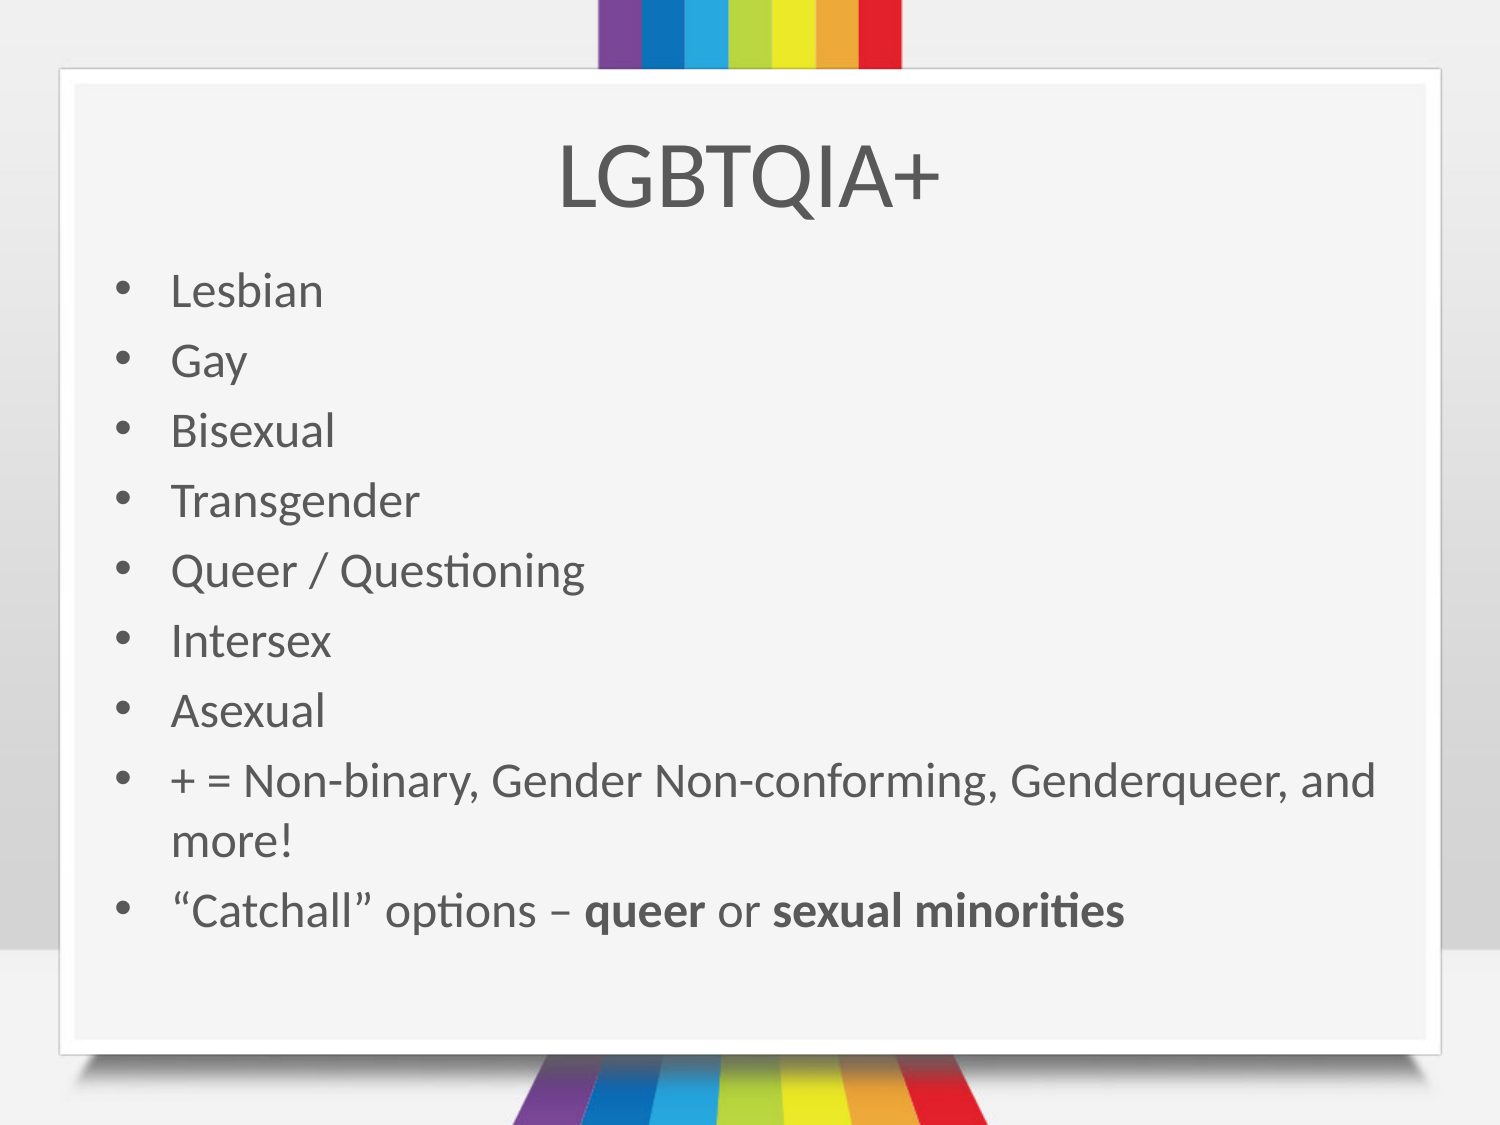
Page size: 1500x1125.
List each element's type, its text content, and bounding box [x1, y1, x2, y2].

picture [0, 0, 1500, 1125]
title LGBTQIA+ [97, 99, 1403, 238]
list Lesbian Gay Bisexual Transgender Queer / Questioning Intersex Asexual + = Non-binary, Gender Non-conforming, Genderqueer, and more! “Catchall” options – queer or sexual minorities [99, 249, 1401, 1005]
